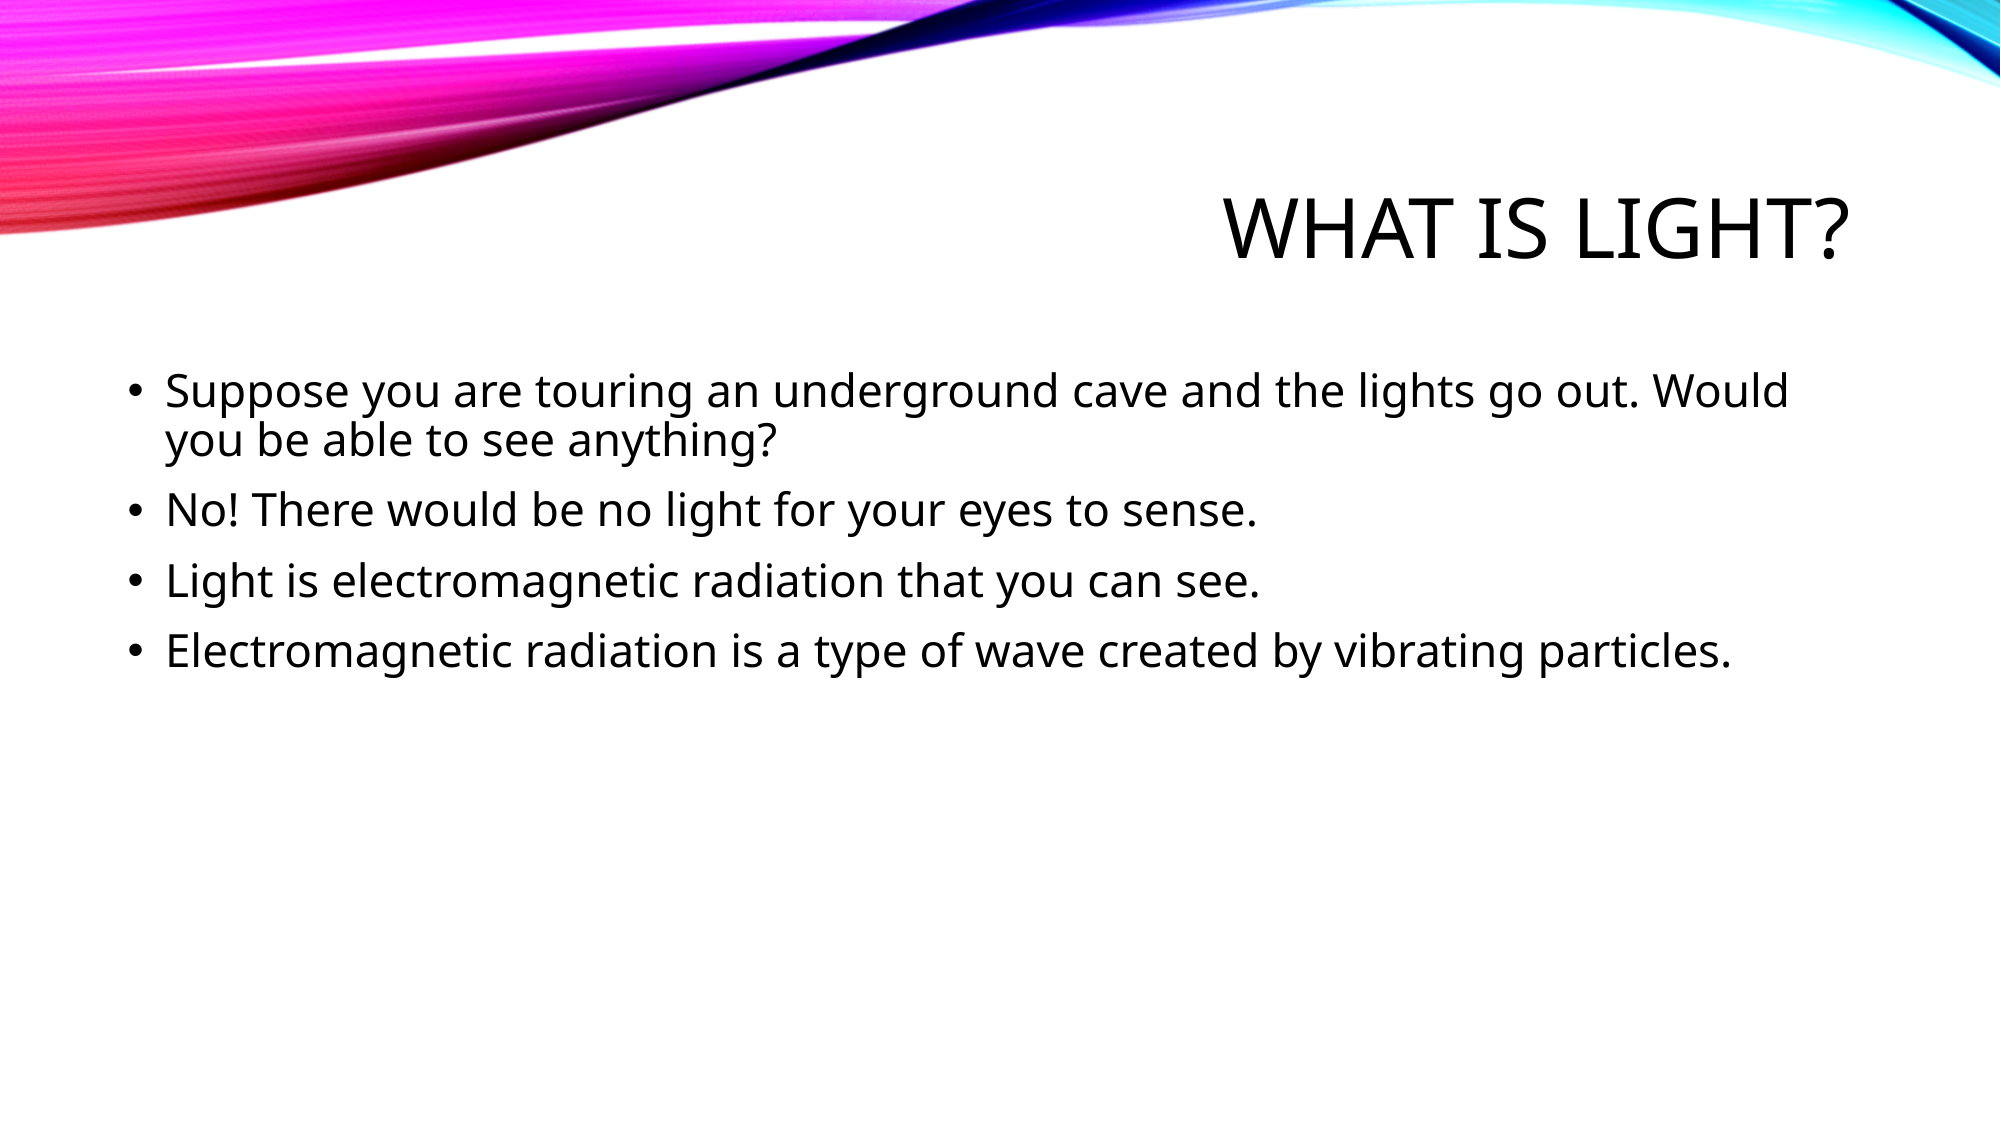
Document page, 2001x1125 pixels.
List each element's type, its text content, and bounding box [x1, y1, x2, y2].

picture [0, 0, 2000, 237]
picture [1910, 0, 2000, 45]
list Suppose you are touring an underground cave and the lights go out. Would you be able to see anything? No! There would be no light for your eyes to sense. Light is electromagnetic radiation that you can see. Electromagnetic radiation is a type of wave created by vibrating particles. [112, 360, 1888, 1021]
title What is light? [474, 125, 1888, 338]
picture [1890, 0, 2000, 75]
